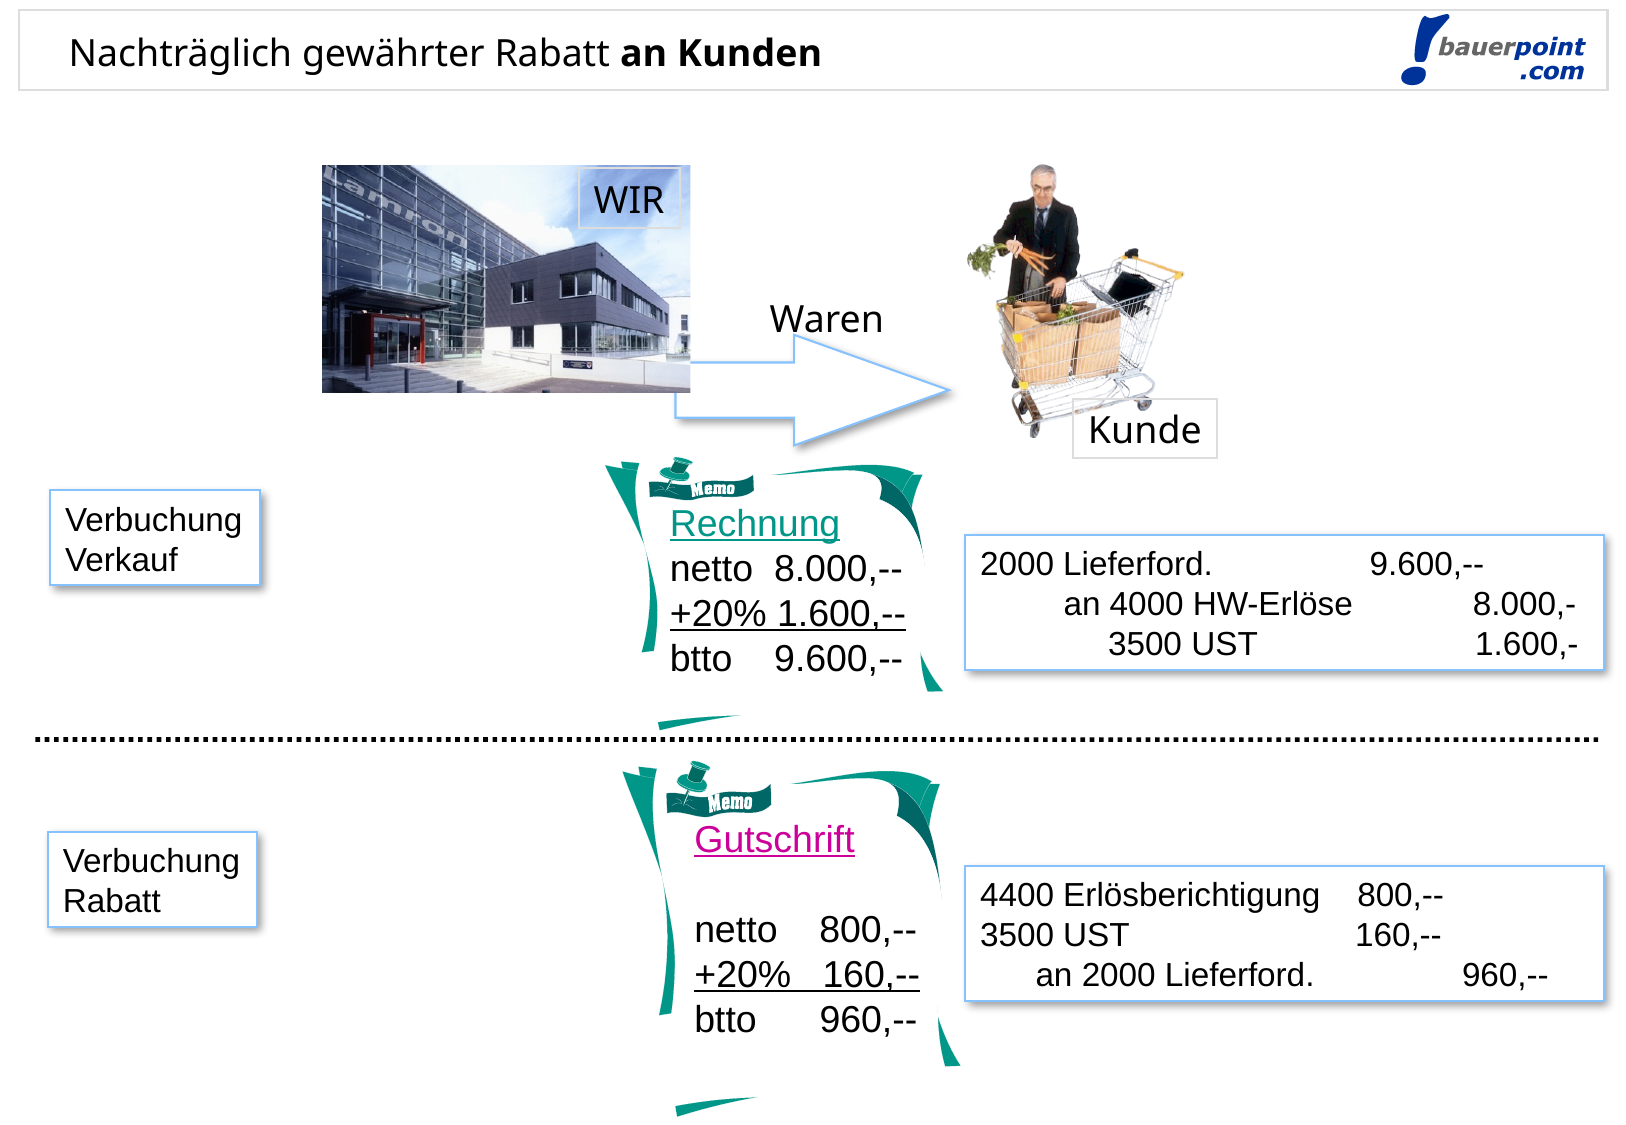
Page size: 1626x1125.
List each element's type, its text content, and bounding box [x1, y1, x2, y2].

picture [966, 163, 1185, 439]
text_box Kunde [1073, 398, 1217, 459]
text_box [622, 753, 966, 1118]
text_box [675, 348, 949, 446]
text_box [604, 451, 949, 731]
text_box Verbuchung Rabatt [47, 831, 258, 927]
text_box 4400 Erlösberichtigung 800,-- 3500 UST 160,-- an 2000 Lieferford. 960,-- [971, 866, 1604, 1001]
text_box 2000 Lieferford. 9.600,-- an 4000 HW-Erlöse 8.000,- 3500 UST 1.600,- [965, 534, 1604, 670]
text_box Verbuchung Verkauf [50, 490, 260, 586]
text_box Nachträglich gewährter Rabatt an Kunden [53, 21, 838, 82]
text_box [321, 164, 691, 394]
picture [1401, 14, 1599, 86]
text_box Waren [754, 287, 900, 348]
